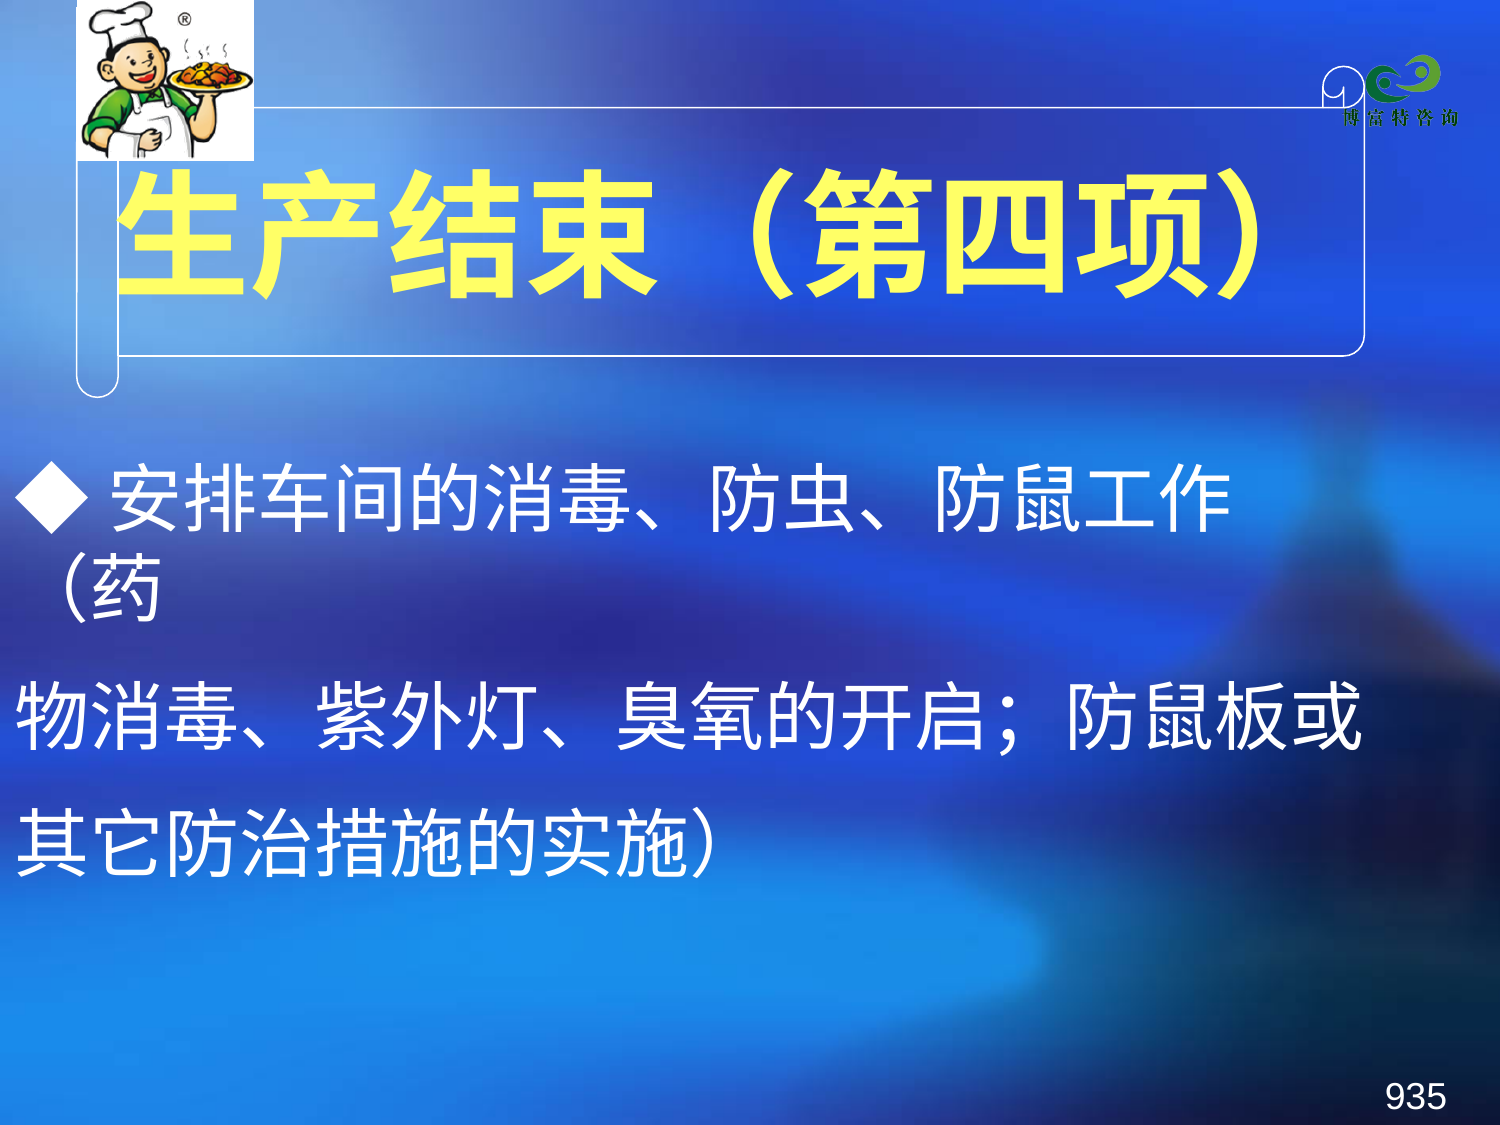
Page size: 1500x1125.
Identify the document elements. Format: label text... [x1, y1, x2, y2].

picture [0, 0, 1500, 1125]
text_box ◆安排车间的消毒、防虫、防鼠工作（药 物消毒、紫外灯、臭氧的开启；防鼠板或 其它防治措施的实施） [0, 444, 1388, 894]
text_box 生产结束（第四项） [76, 66, 1365, 398]
text_box 935 [1370, 1064, 1500, 1125]
